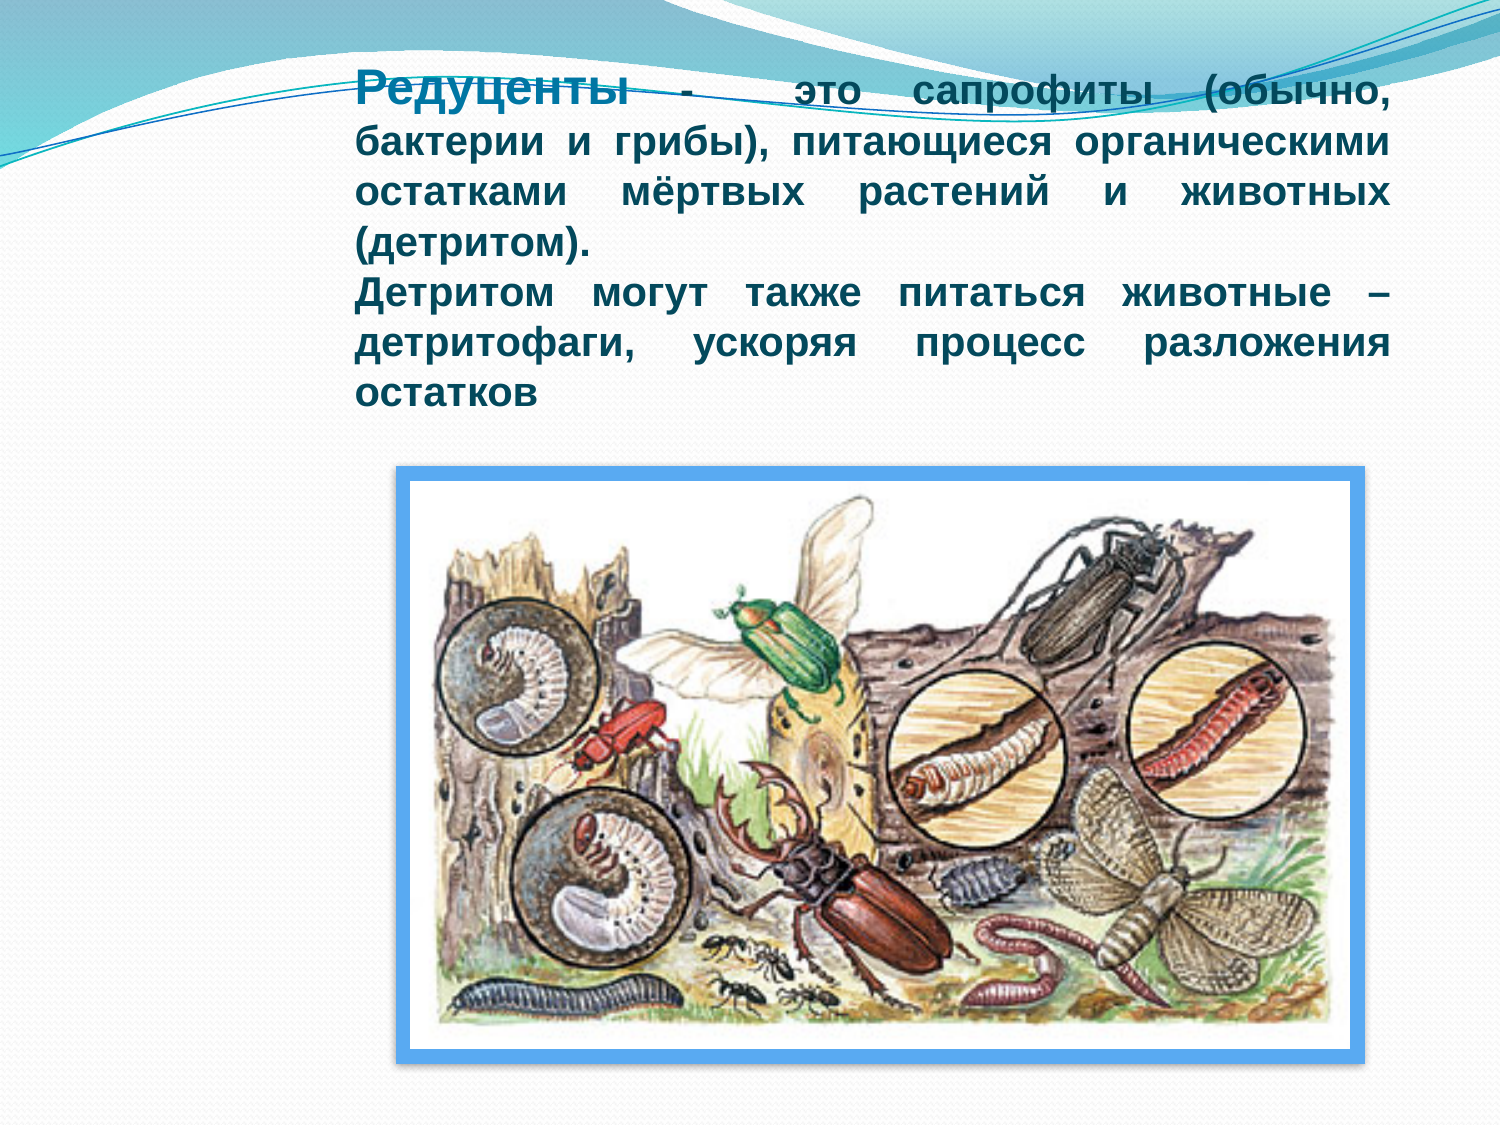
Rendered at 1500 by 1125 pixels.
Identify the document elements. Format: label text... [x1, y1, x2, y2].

picture [409, 480, 1351, 1050]
text_box Редуценты - это сапрофиты (обычно, бактерии и грибы), питающиеся органическими остатками мёртвых растений и животных (детритом). Детритом могут также питаться животные – детритофаги, ускоряя процесс разложения остатков [339, 46, 1407, 422]
